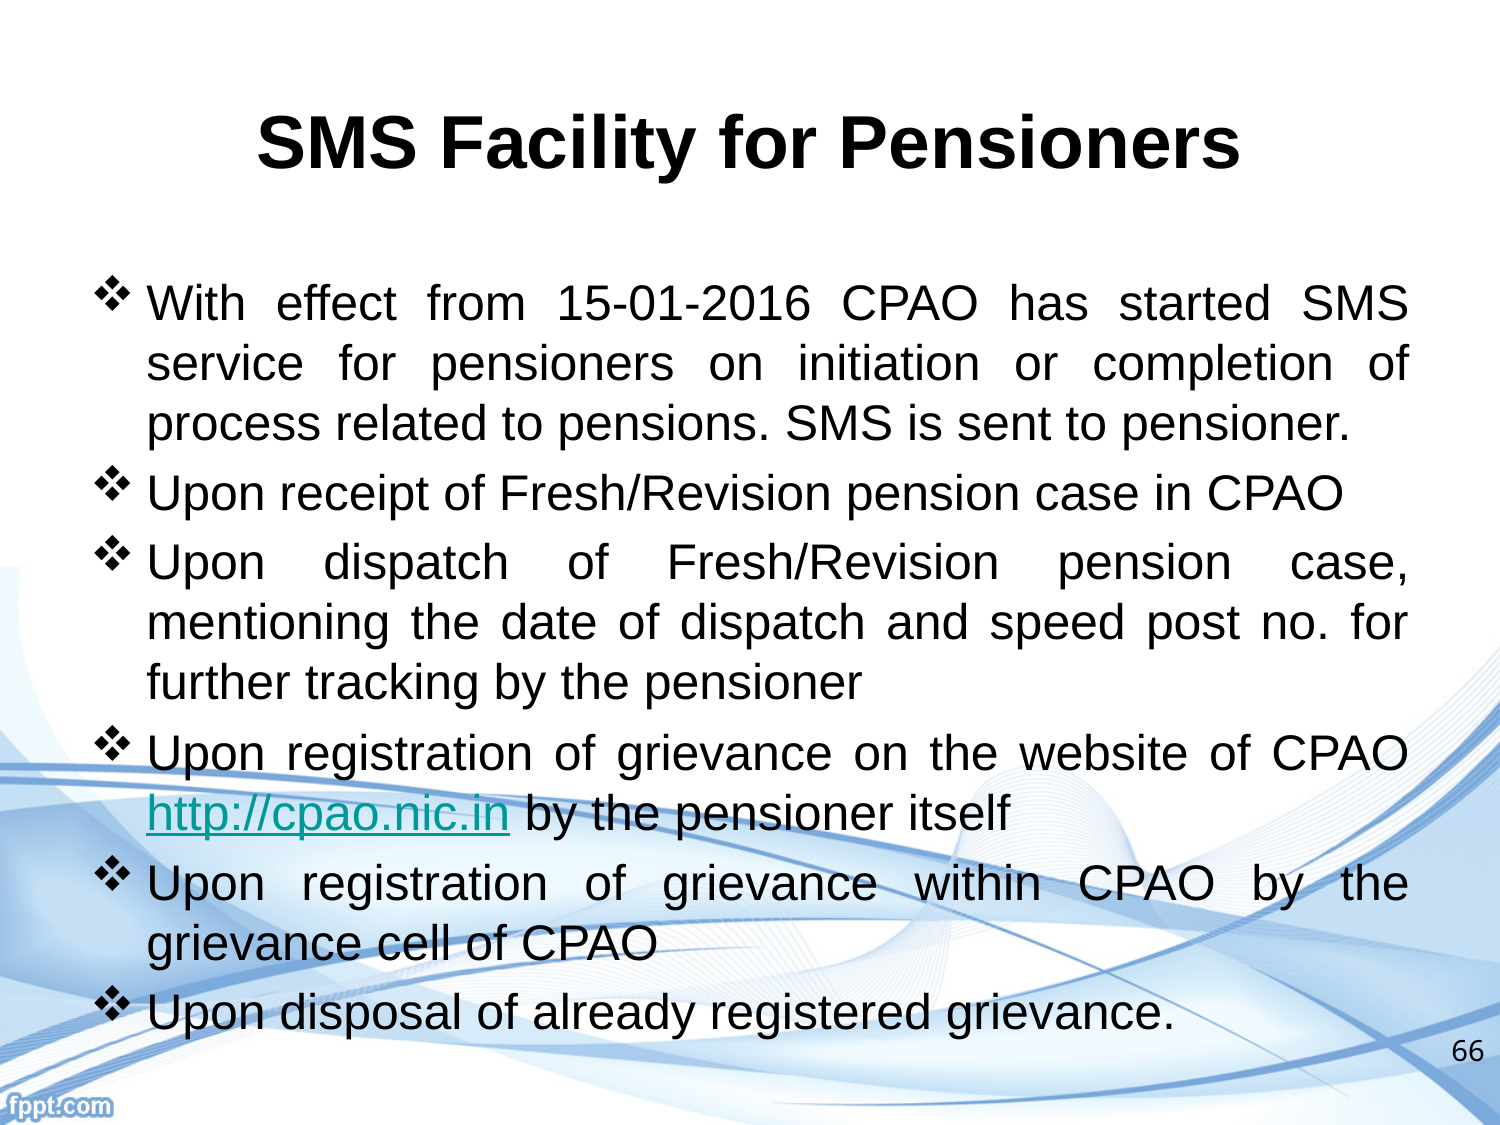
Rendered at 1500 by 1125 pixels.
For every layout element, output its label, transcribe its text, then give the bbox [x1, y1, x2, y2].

title SMS Facility for Pensioners [74, 44, 1426, 233]
list With effect from 15-01-2016 CPAO has started SMS service for pensioners on initiation or completion of process related to pensions. SMS is sent to pensioner. Upon receipt of Fresh/Revision pension case in CPAO Upon dispatch of Fresh/Revision pension case, mentioning the date of dispatch and speed post no. for further tracking by the pensioner Upon registration of grievance on the website of CPAO http://cpao.nic.in by the pensioner itself Upon registration of grievance within CPAO by the grievance cell of CPAO Upon disposal of already registered grievance. [74, 262, 1426, 1107]
picture [0, 0, 1500, 1125]
slide_number 66 [1149, 1024, 1500, 1103]
